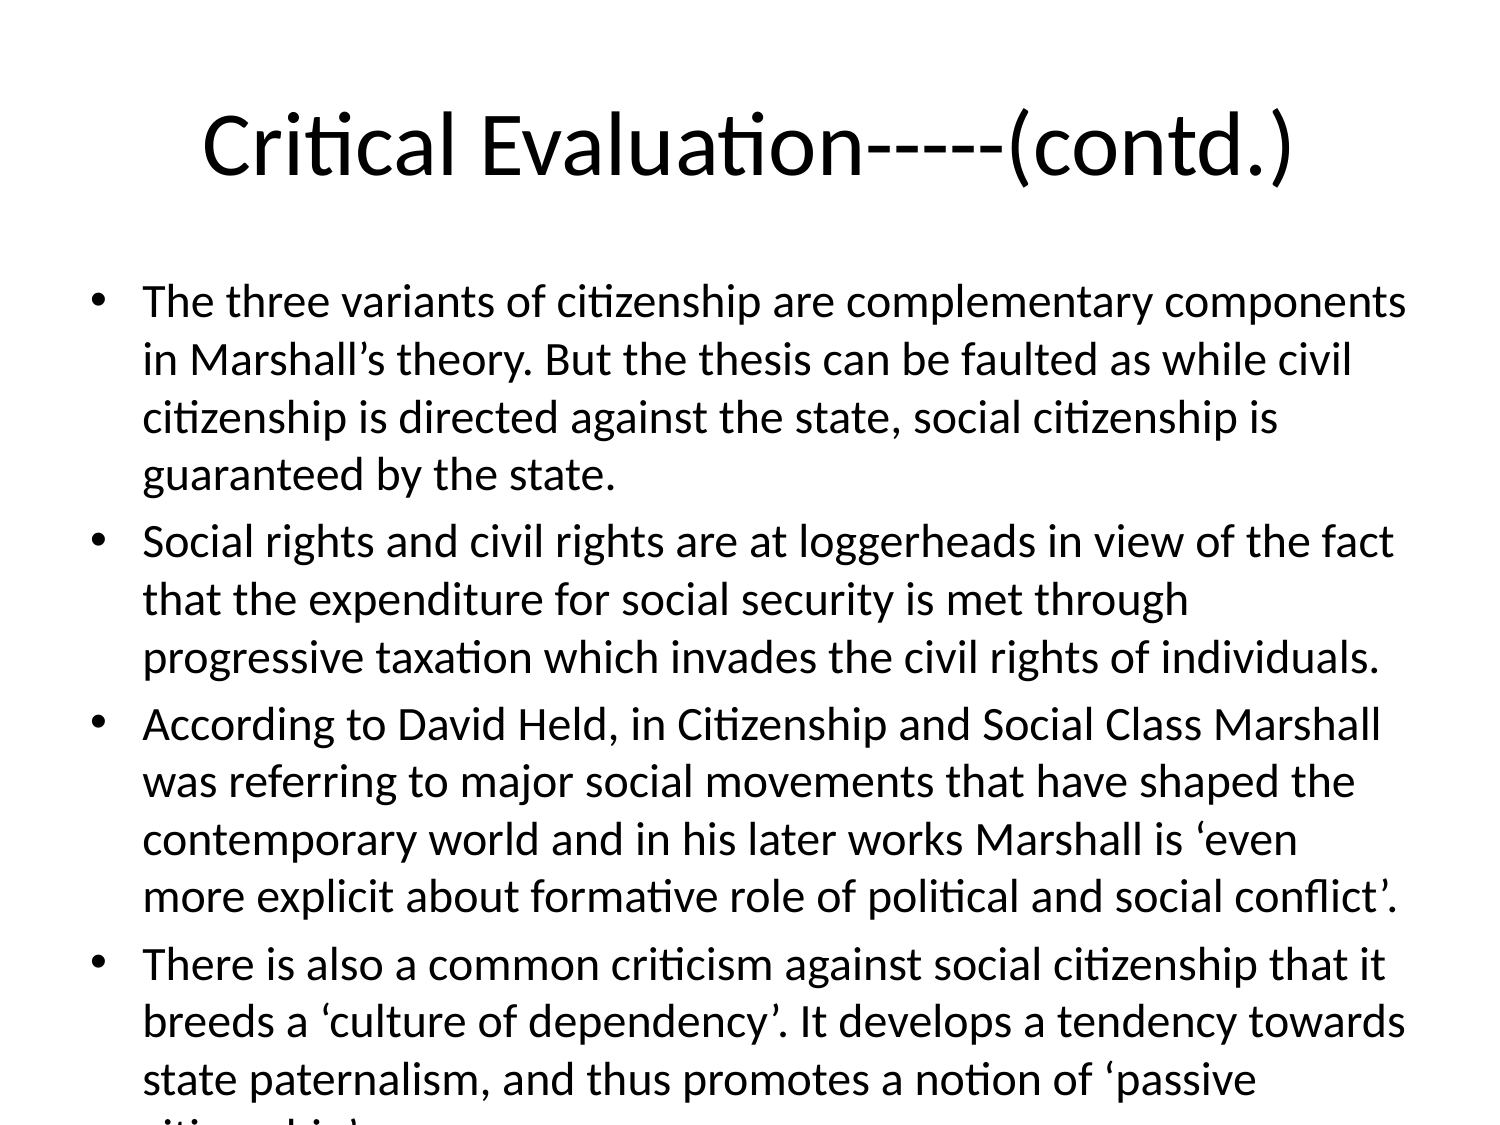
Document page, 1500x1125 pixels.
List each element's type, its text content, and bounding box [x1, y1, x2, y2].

list The three variants of citizenship are complementary components in Marshall’s theory. But the thesis can be faulted as while civil citizenship is directed against the state, social citizenship is guaranteed by the state. Social rights and civil rights are at loggerheads in view of the fact that the expenditure for social security is met through progressive taxation which invades the civil rights of individuals. According to David Held, in Citizenship and Social Class Marshall was referring to major social movements that have shaped the contemporary world and in his later works Marshall is ‘even more explicit about formative role of political and social conflict’. There is also a common criticism against social citizenship that it breeds a ‘culture of dependency’. It develops a tendency towards state paternalism, and thus promotes a notion of ‘passive citizenship’. [75, 262, 1425, 1125]
title Critical Evaluation-----(contd.) [75, 45, 1425, 233]
